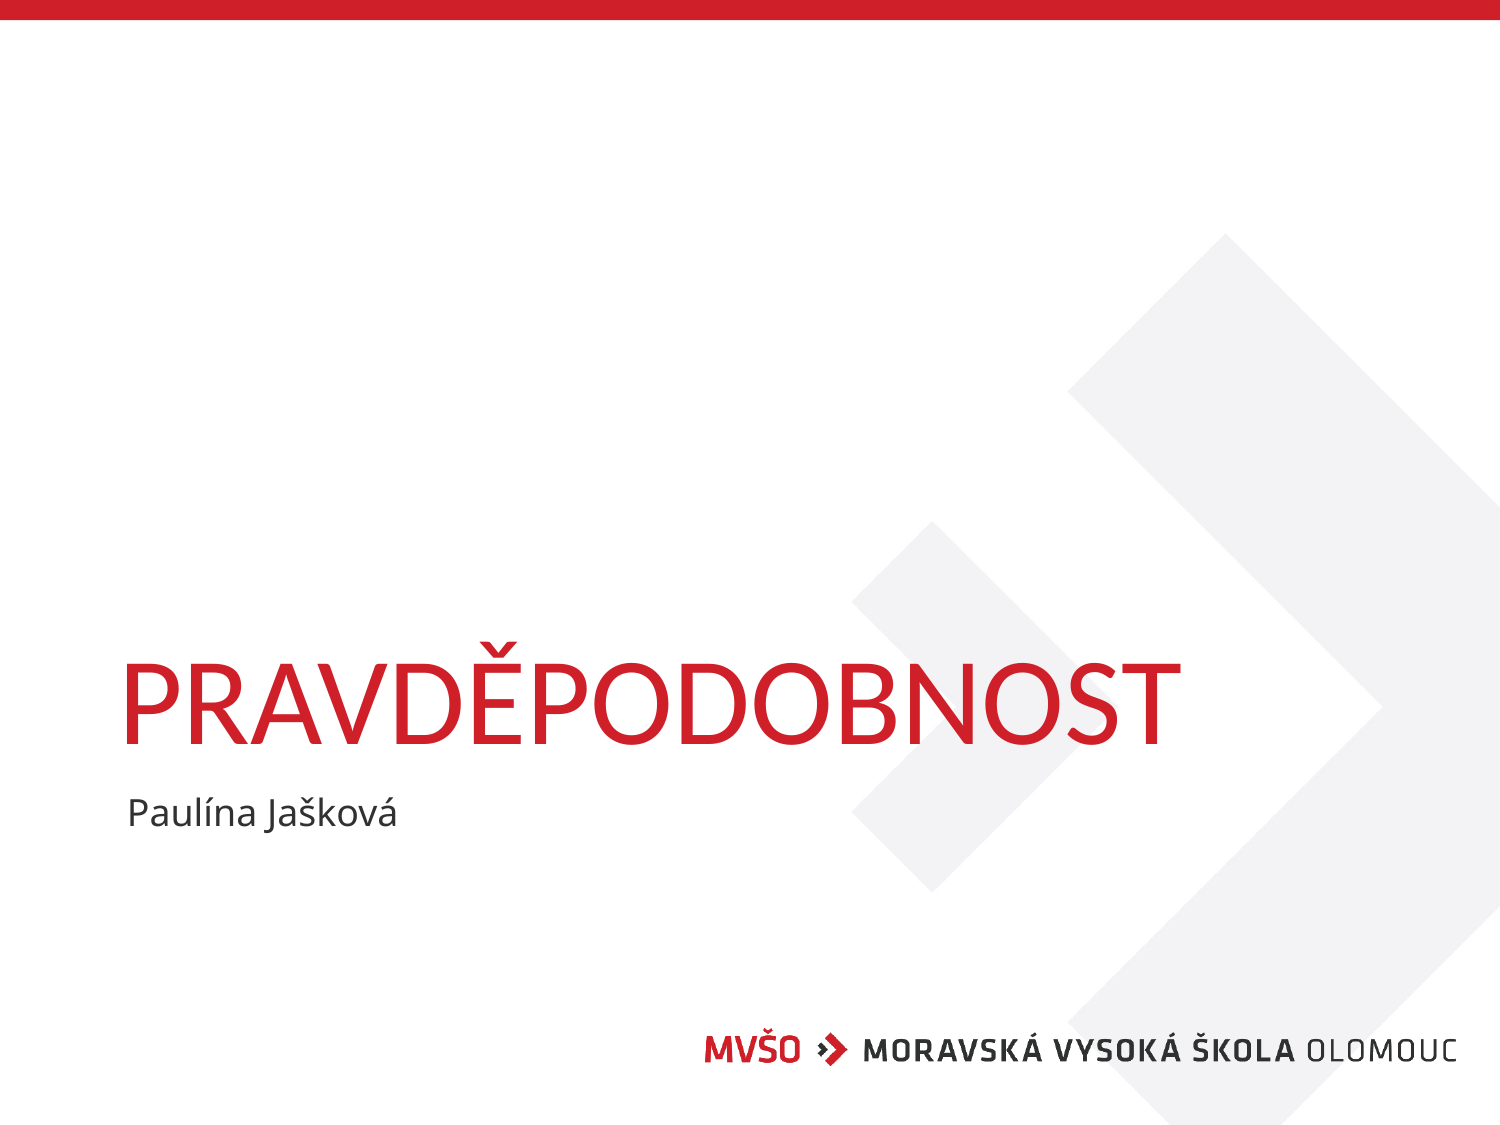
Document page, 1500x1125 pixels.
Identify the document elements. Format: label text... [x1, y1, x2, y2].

subtitle Paulína Jašková [103, 781, 1397, 916]
title Pravděpodobnost [103, 387, 1397, 780]
picture [705, 233, 1500, 1125]
